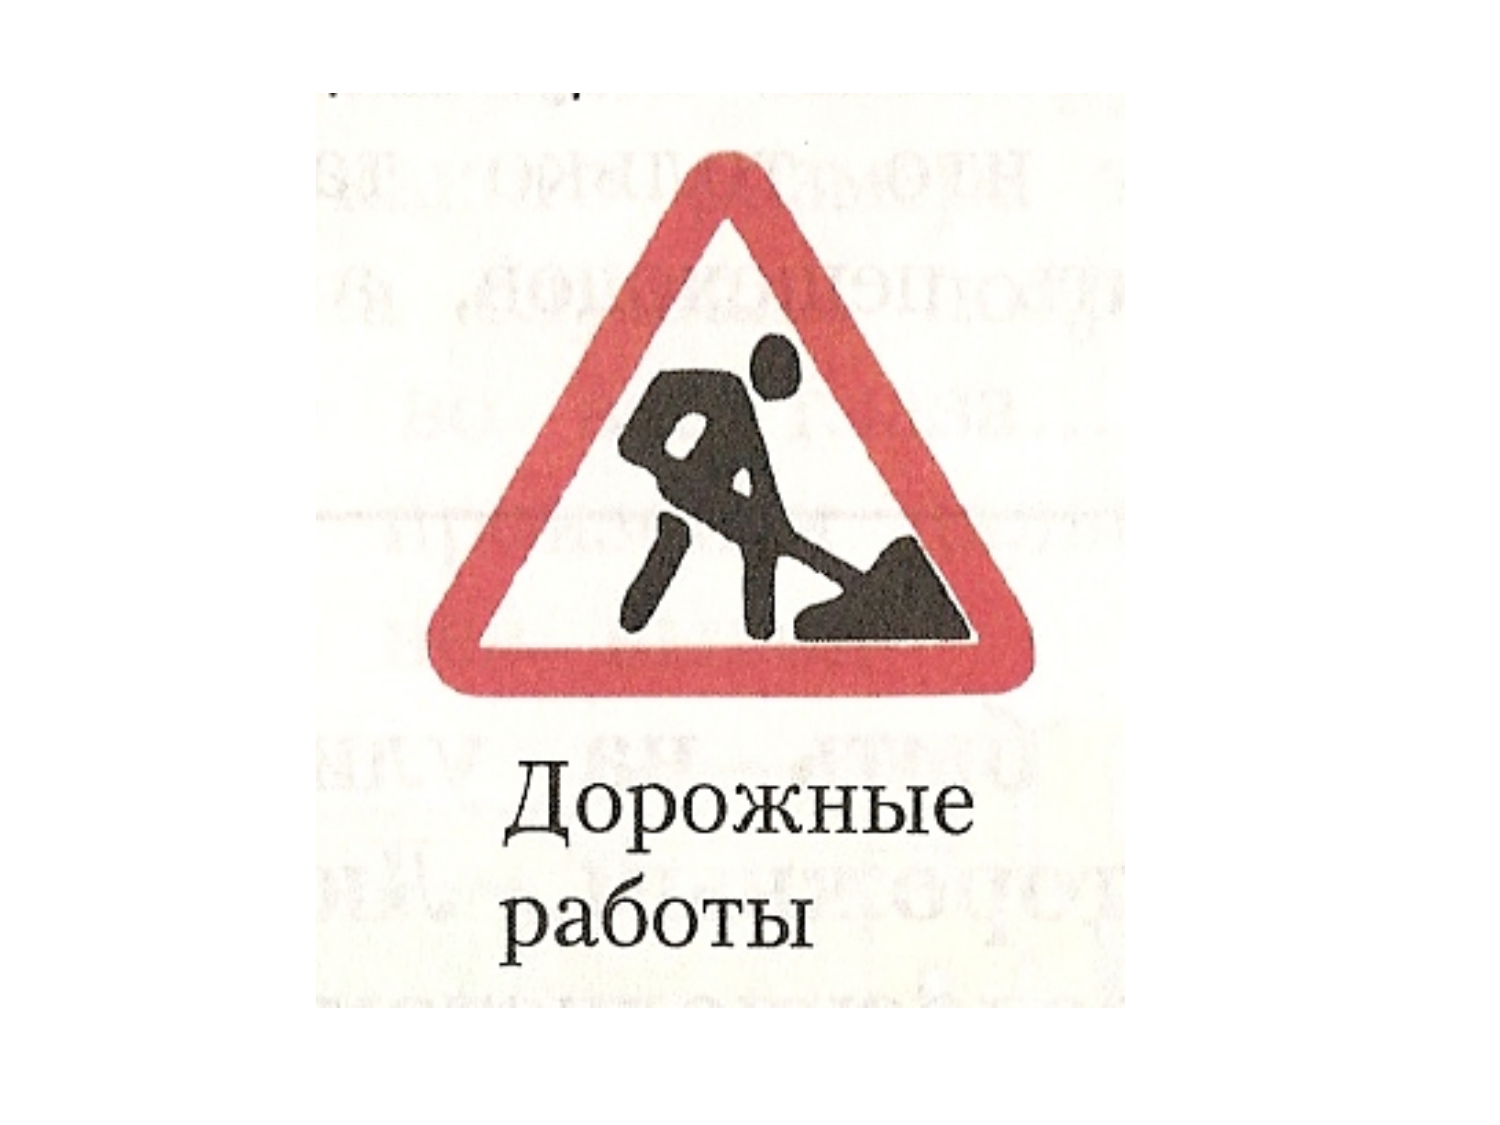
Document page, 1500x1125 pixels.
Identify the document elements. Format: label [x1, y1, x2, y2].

picture [316, 93, 1126, 1008]
